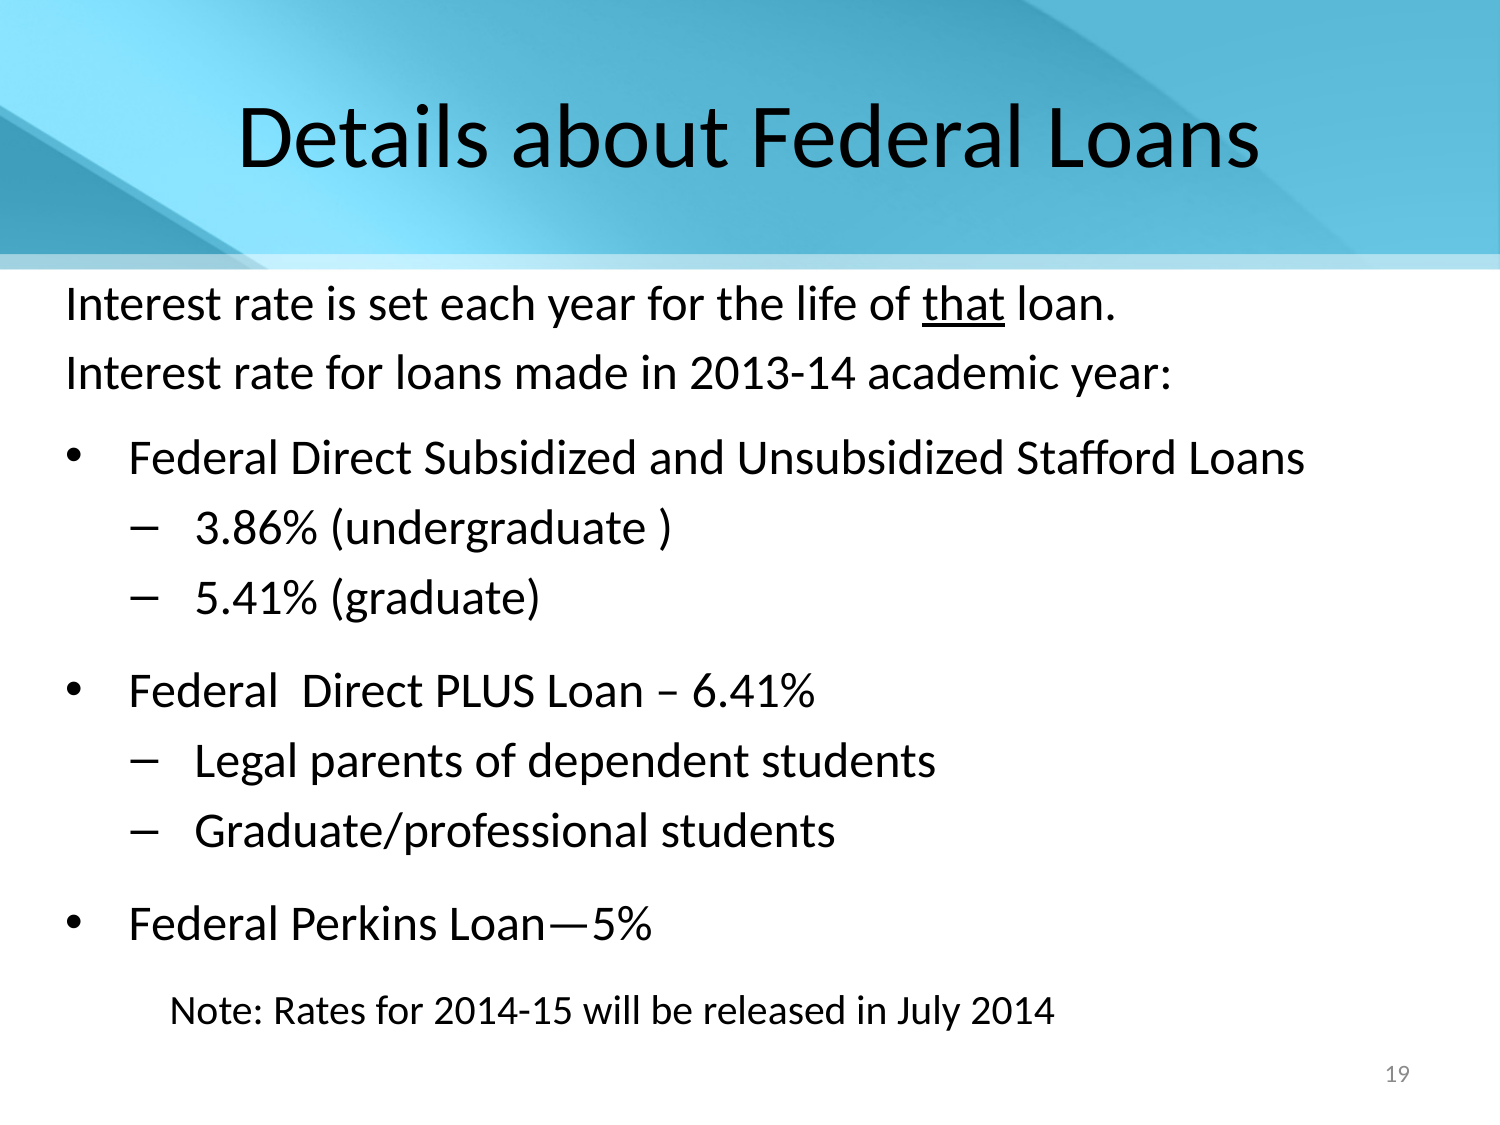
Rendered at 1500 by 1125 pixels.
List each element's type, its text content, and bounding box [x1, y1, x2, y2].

slide_number 19 [1074, 1042, 1425, 1103]
picture [0, 263, 1500, 1125]
list Interest rate is set each year for the life of that loan. Interest rate for loans made in 2013-14 academic year: Federal Direct Subsidized and Unsubsidized Stafford Loans 3.86% (undergraduate ) 5.41% (graduate) Federal Direct PLUS Loan – 6.41% Legal parents of dependent students Graduate/professional students Federal Perkins Loan—5% Note: Rates for 2014-15 will be released in July 2014 [49, 262, 1392, 948]
title Details about Federal Loans [0, 0, 1500, 263]
